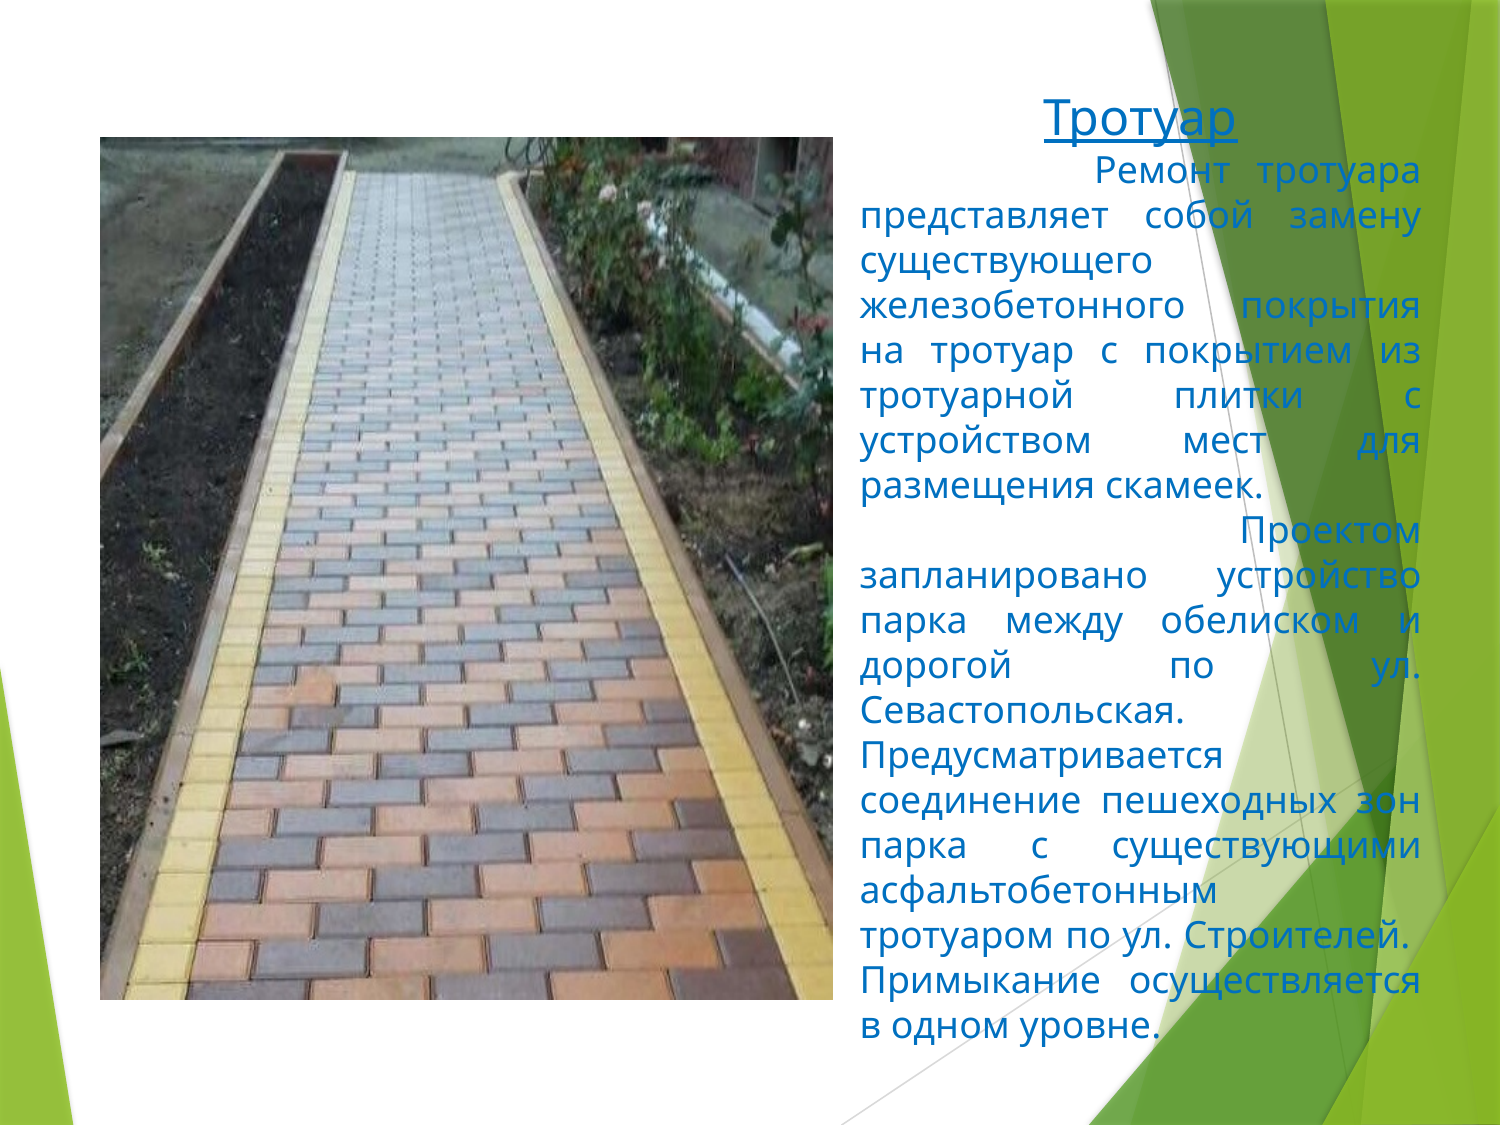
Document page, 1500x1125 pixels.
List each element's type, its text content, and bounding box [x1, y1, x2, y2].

picture [99, 136, 834, 1000]
list Тротуар Ремонт тротуара представляет собой замену существующего железобетонного покрытия на тротуар с покрытием из тротуарной плитки с устройством мест для размещения скамеек. Проектом запланировано устройство парка между обелиском и дорогой по ул. Севастопольская. Предусматривается соединение пешеходных зон парка с существующими асфальтобетонным тротуаром по ул. Строителей. Примыкание осуществляется в одном уровне. [844, 78, 1437, 1106]
